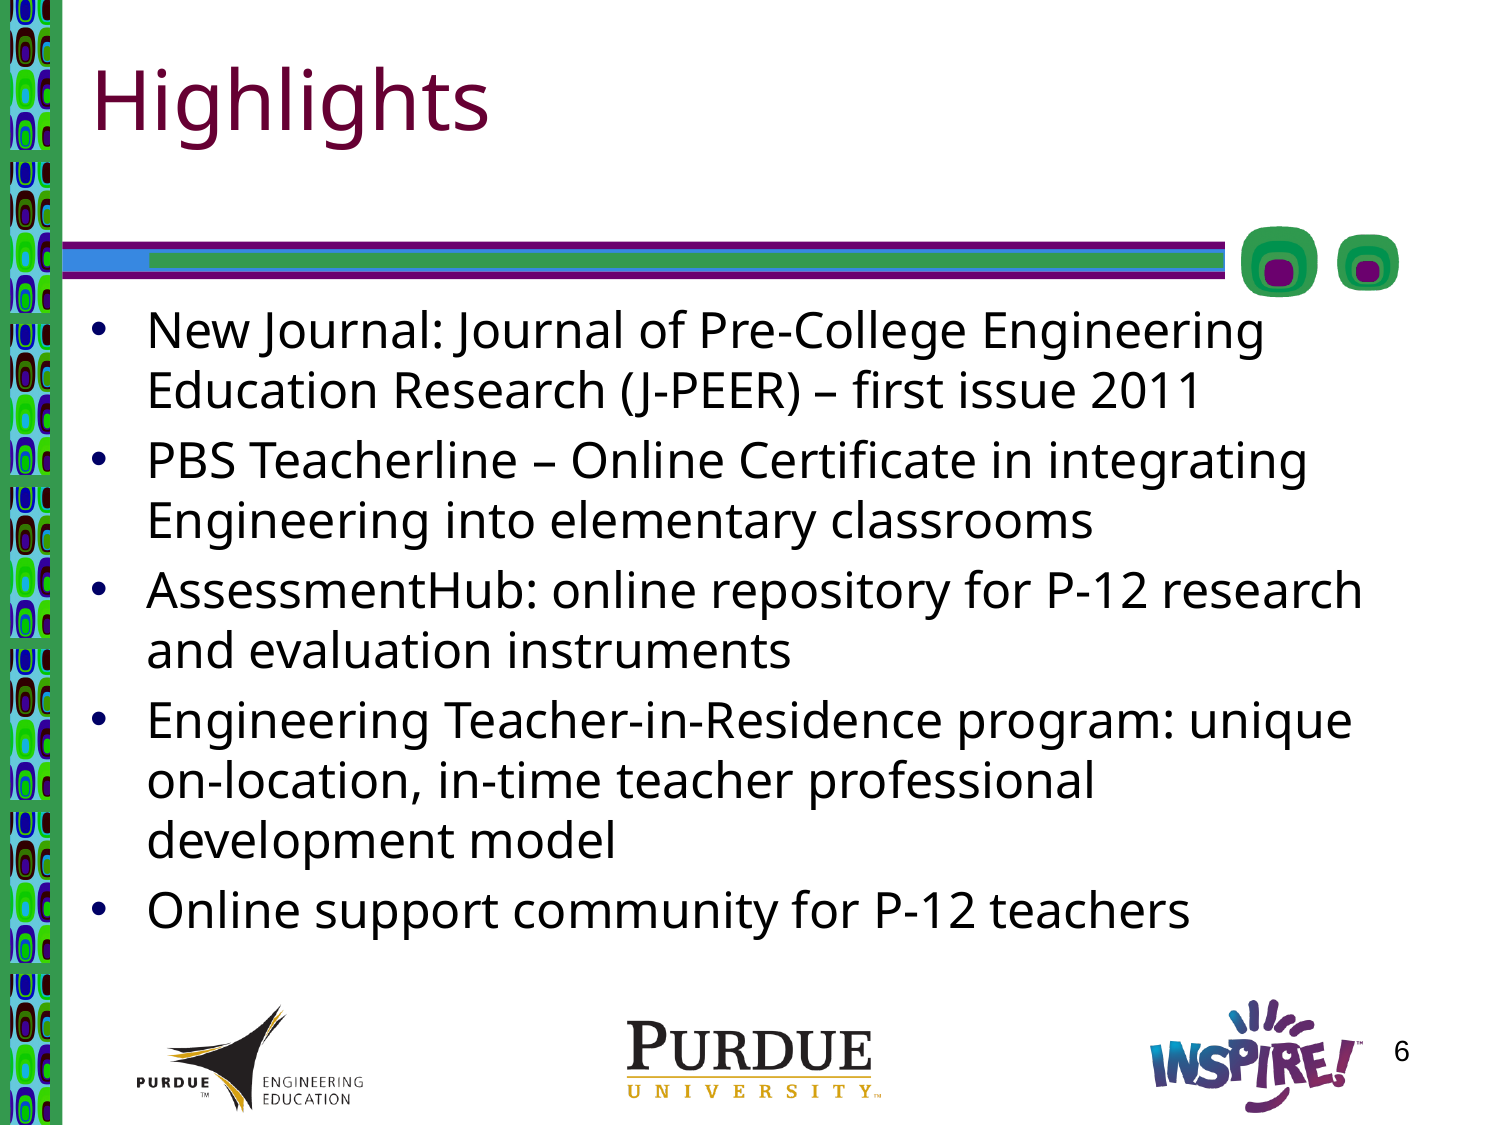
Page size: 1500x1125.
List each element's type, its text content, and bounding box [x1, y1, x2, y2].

picture [10, 162, 50, 313]
slide_number 6 [1074, 1024, 1426, 1103]
picture [10, 649, 50, 800]
picture [10, 324, 50, 475]
picture [1150, 999, 1363, 1024]
picture [10, 974, 50, 1125]
picture [1150, 1103, 1363, 1113]
picture [10, 812, 50, 963]
title Highlights [74, 44, 1188, 151]
picture [10, 0, 50, 150]
picture [10, 487, 50, 638]
list New Journal: Journal of Pre-College Engineering Education Research (J-PEER) – first issue 2011 PBS Teacherline – Online Certificate in integrating Engineering into elementary classrooms AssessmentHub: online repository for P-12 research and evaluation instruments Engineering Teacher-in-Residence program: unique on-location, in-time teacher professional development model Online support community for P-12 teachers [74, 290, 1426, 963]
picture [137, 1004, 363, 1113]
picture [611, 1012, 888, 1105]
picture [1231, 218, 1409, 290]
